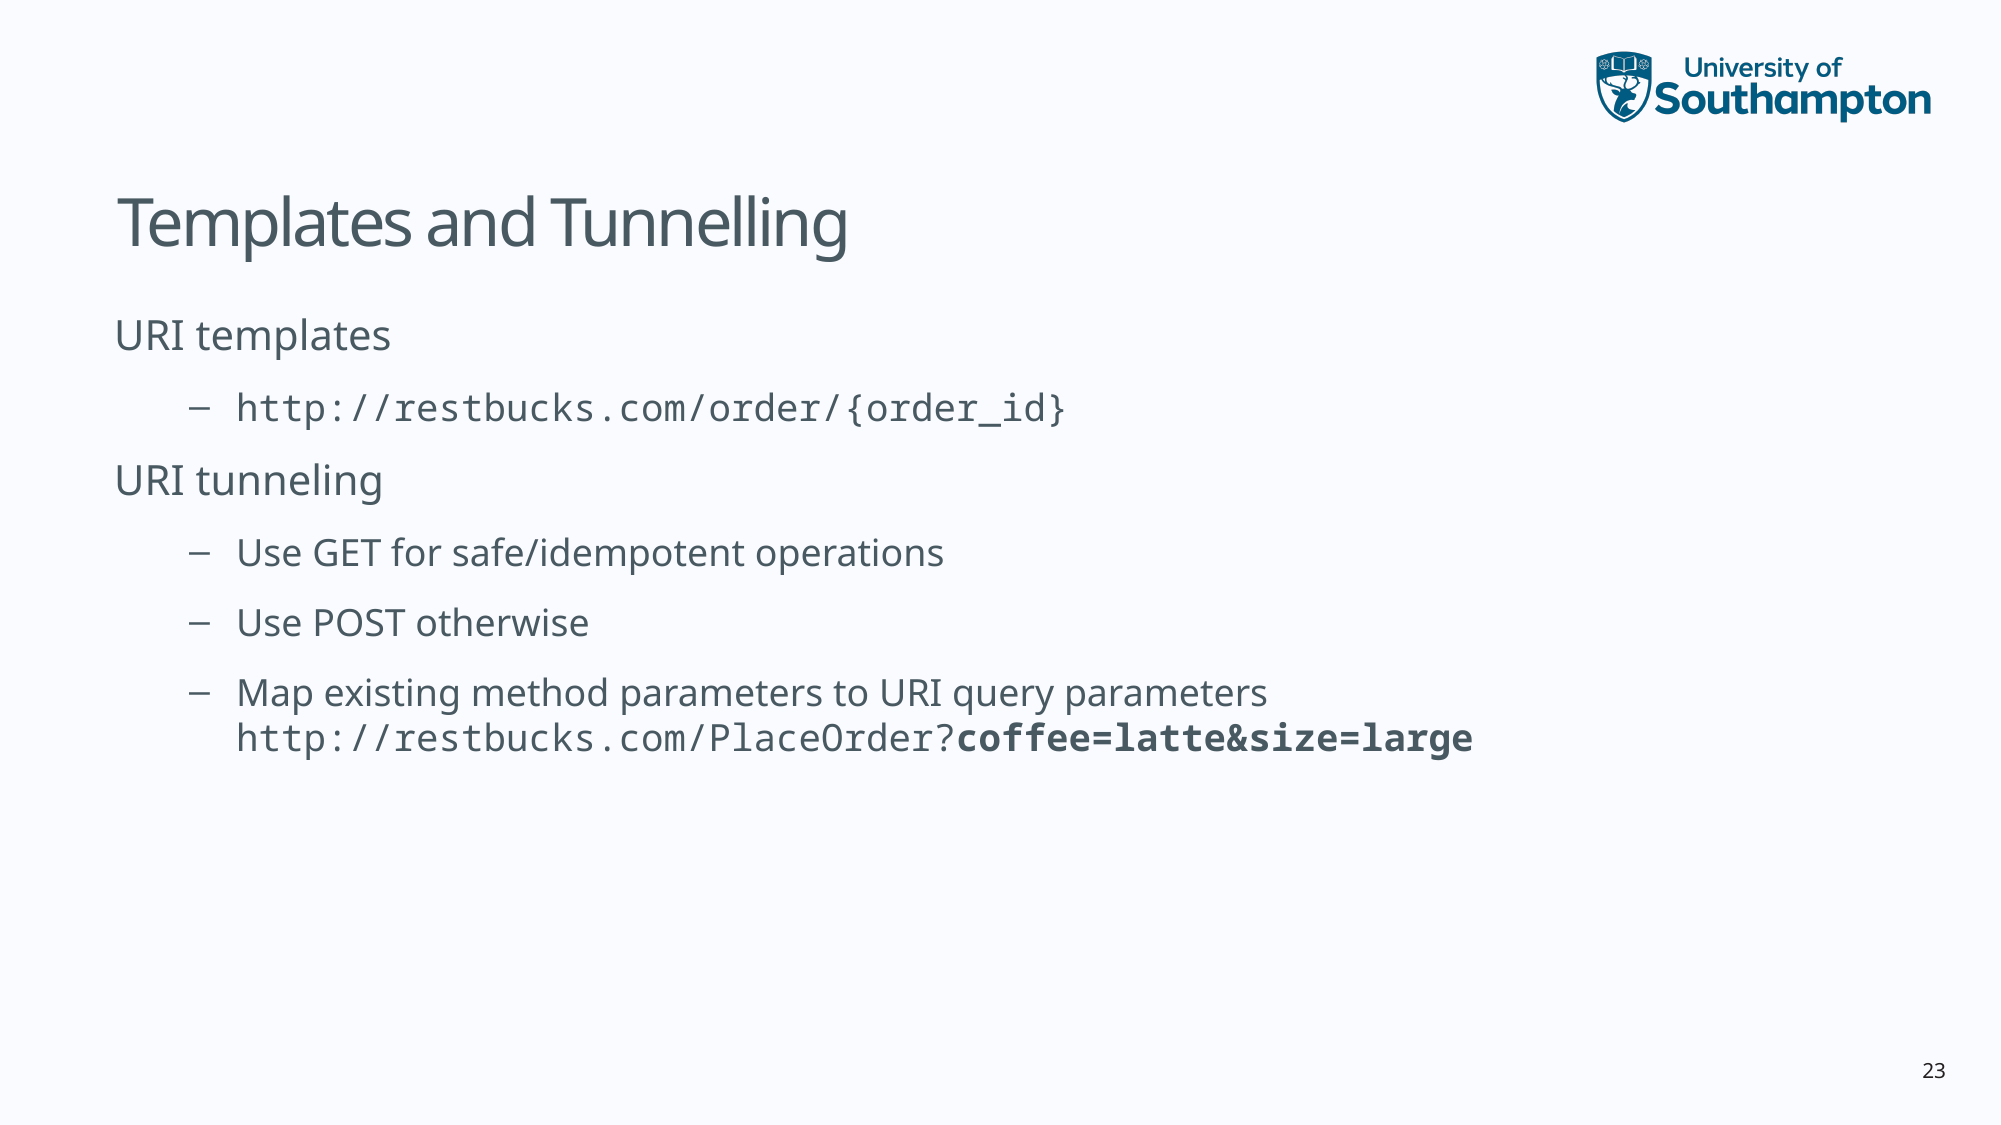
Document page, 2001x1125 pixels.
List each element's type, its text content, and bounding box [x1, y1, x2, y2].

picture [1689, 97, 1698, 108]
picture [1626, 78, 1648, 111]
picture [1527, 0, 2000, 220]
picture [1730, 97, 1736, 113]
picture [1782, 97, 1791, 108]
list URI templates http://restbucks.com/order/{order_id} URI tunneling Use GET for safe/idempotent operations Use POST otherwise Map existing method parameters to URI query parameters http://restbucks.com/PlaceOrder?coffee=latte&size=large [102, 302, 1885, 1022]
picture [1607, 76, 1624, 88]
picture [1847, 97, 1857, 108]
picture [1626, 76, 1636, 88]
picture [1758, 97, 1766, 113]
picture [1600, 80, 1617, 111]
picture [1808, 97, 1815, 113]
title Templates and Tunnelling [102, 113, 1882, 268]
picture [1823, 97, 1830, 113]
